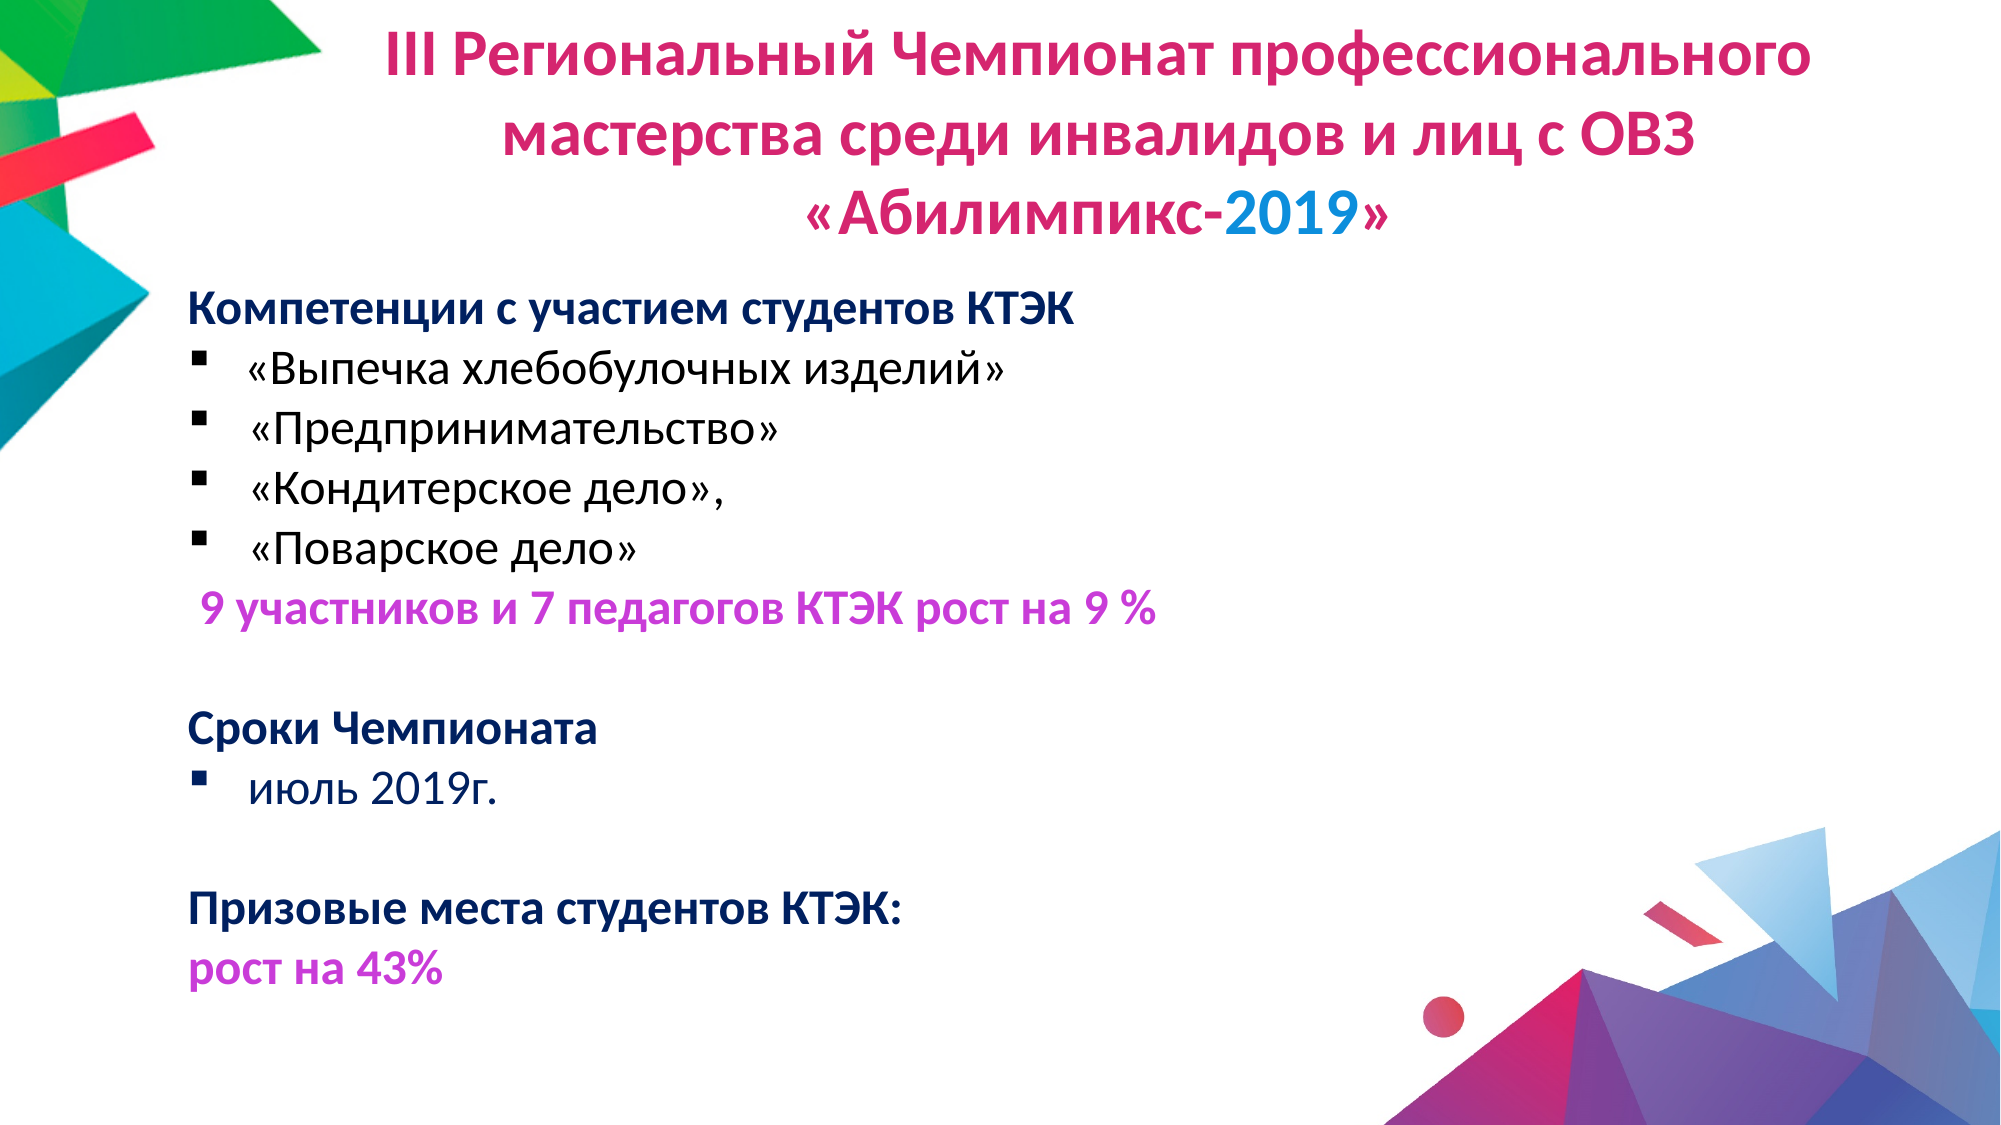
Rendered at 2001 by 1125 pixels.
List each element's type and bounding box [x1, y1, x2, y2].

text_box [0, 0, 2000, 1125]
